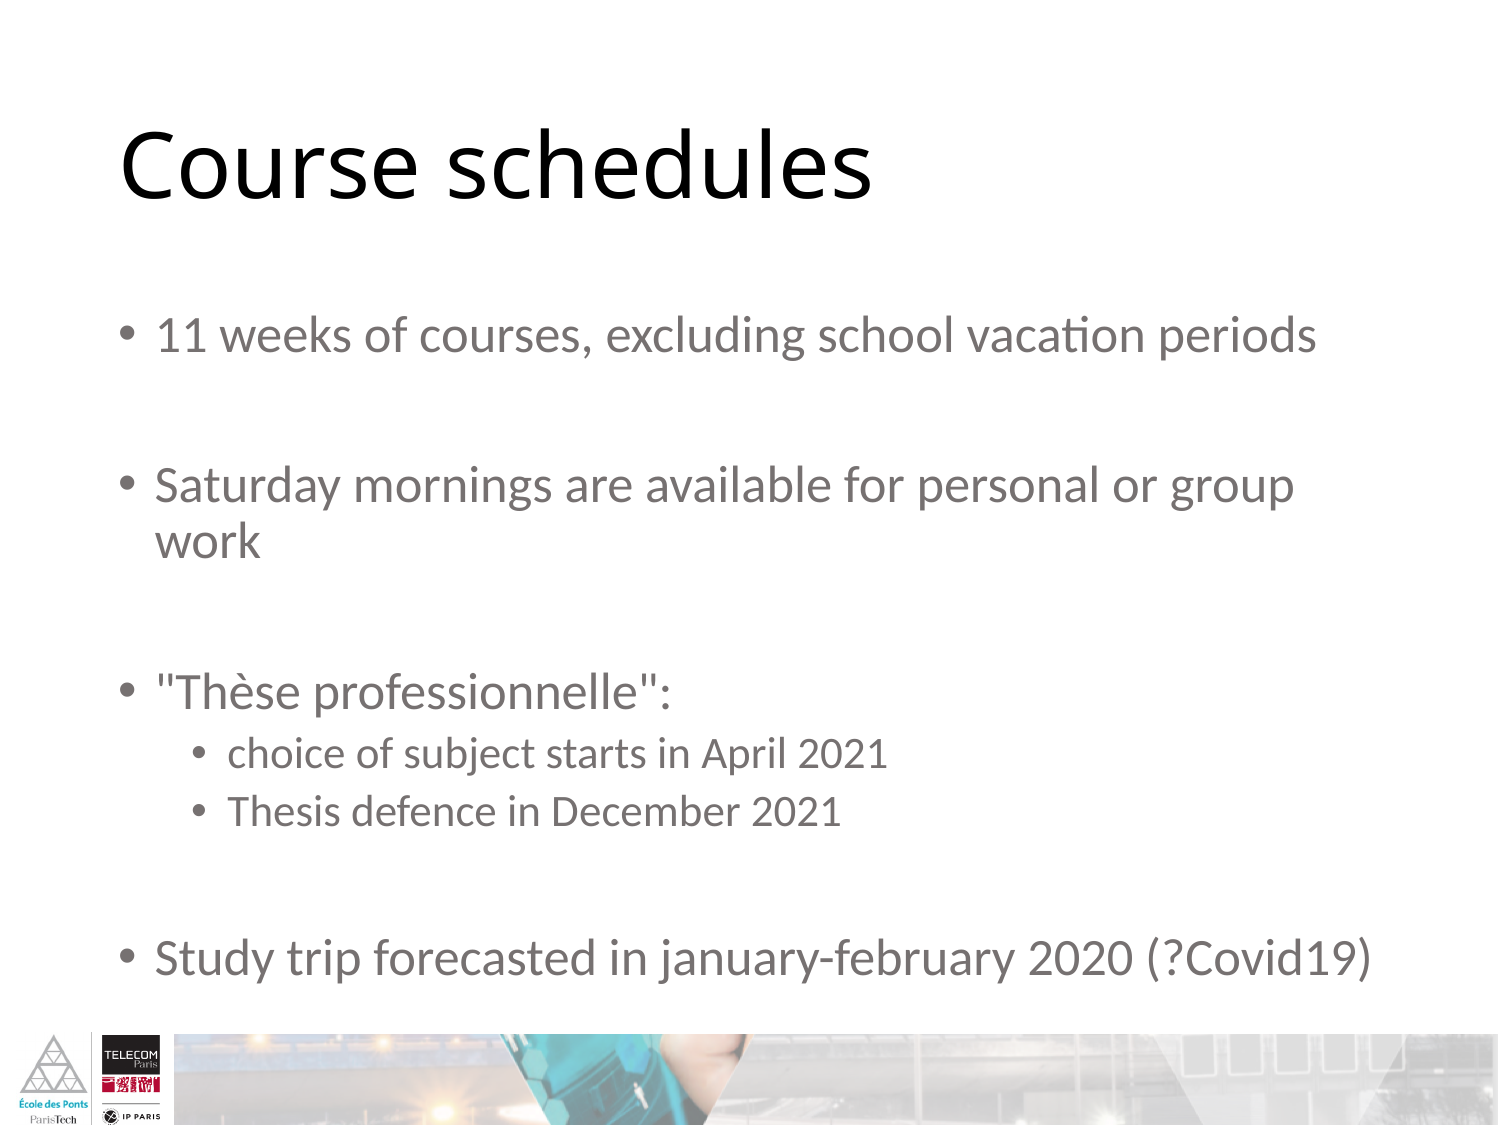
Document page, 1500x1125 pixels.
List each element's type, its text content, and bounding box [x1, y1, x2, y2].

picture [174, 1034, 1498, 1125]
list 11 weeks of courses, excluding school vacation periods Saturday mornings are available for personal or group work "Thèse professionnelle": choice of subject starts in April 2021 Thesis defence in December 2021 Study trip forecasted in january-february 2020 (?Covid19) [103, 299, 1397, 1014]
picture [16, 1032, 93, 1125]
picture [102, 1035, 160, 1125]
title Course schedules [103, 59, 1397, 278]
